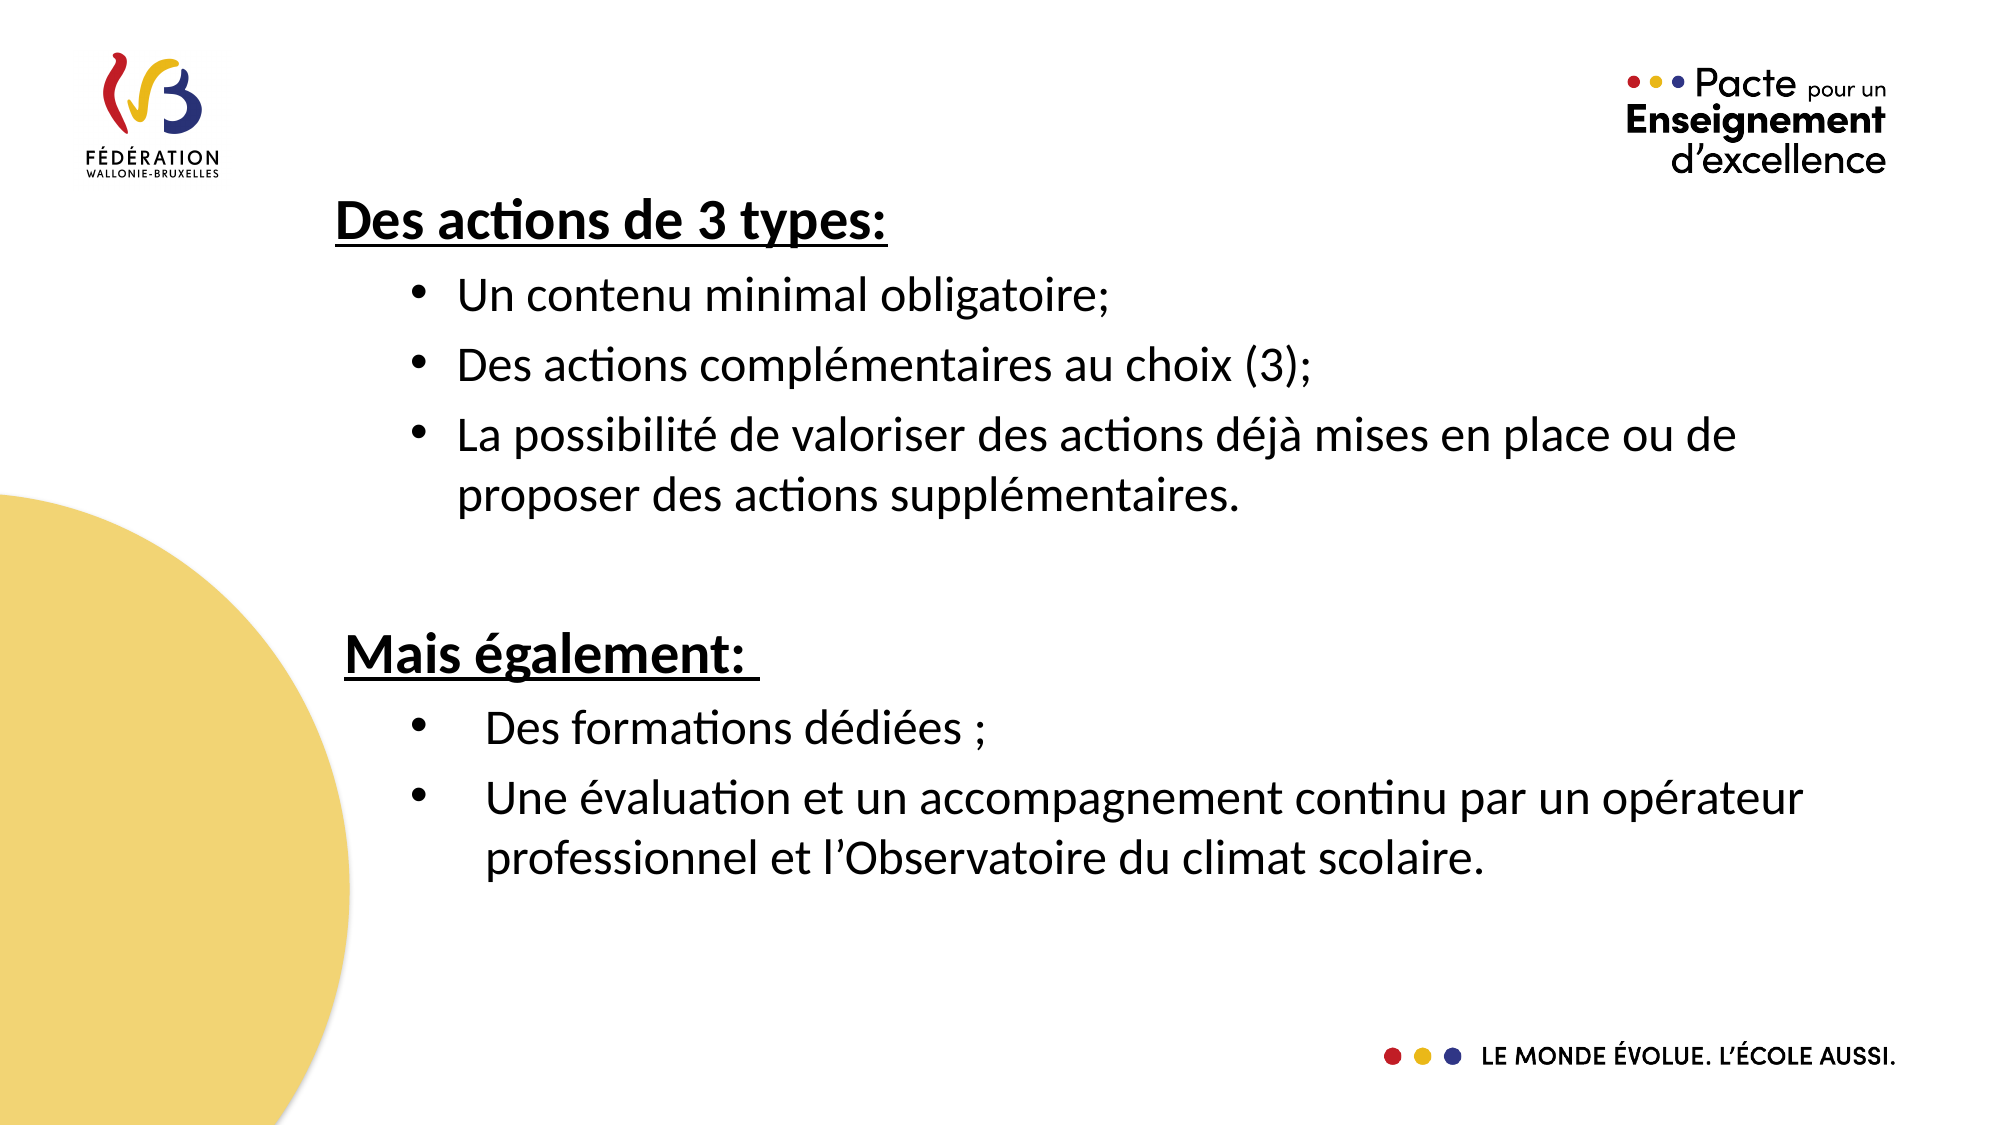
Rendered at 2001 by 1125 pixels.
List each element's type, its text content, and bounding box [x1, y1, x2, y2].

list Des actions de 3 types: Un contenu minimal obligatoire; Des actions complémentaires au choix (3); La possibilité de valoriser des actions déjà mises en place ou de proposer des actions supplémentaires. Mais également: Des formations dédiées ; Une évaluation et un accompagnement continu par un opérateur professionnel et l’Observatoire du climat scolaire. [320, 174, 1881, 1011]
picture [73, 50, 232, 191]
picture [1384, 1041, 1895, 1065]
picture [1570, 10, 1943, 231]
